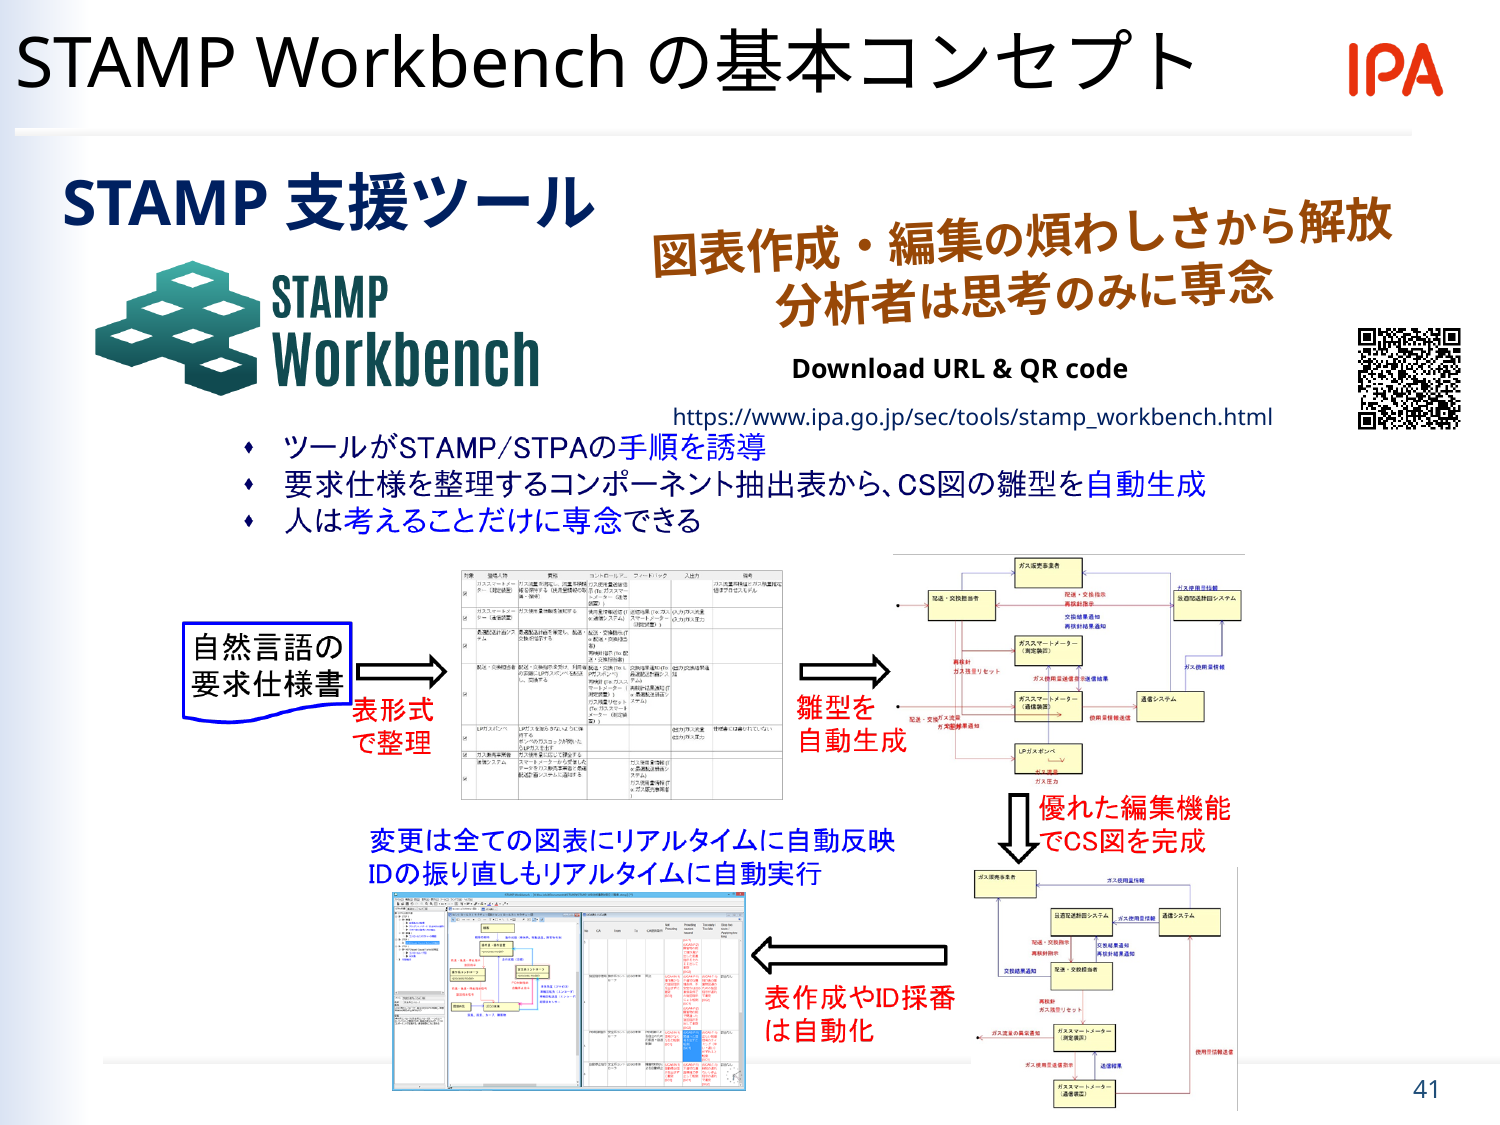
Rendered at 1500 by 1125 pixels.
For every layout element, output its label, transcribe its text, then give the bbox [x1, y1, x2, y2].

picture [88, 241, 551, 407]
picture [1324, 24, 1446, 114]
slide_number 40 [1378, 1065, 1457, 1115]
text_box https://www.ipa.go.jp/sec/tools/stamp_workbench.html [657, 395, 1348, 438]
picture [1348, 318, 1470, 439]
title STAMP Workbenchの基本コンセプト [0, 17, 1235, 113]
text_box STAMP支援ツール [1, 160, 659, 241]
picture [171, 417, 1257, 1125]
text_box Download URL & QR code [753, 343, 1166, 392]
text_box 図表作成・編集の煩わしさから解放 分析者は思考のみに専念 [594, 184, 1453, 345]
